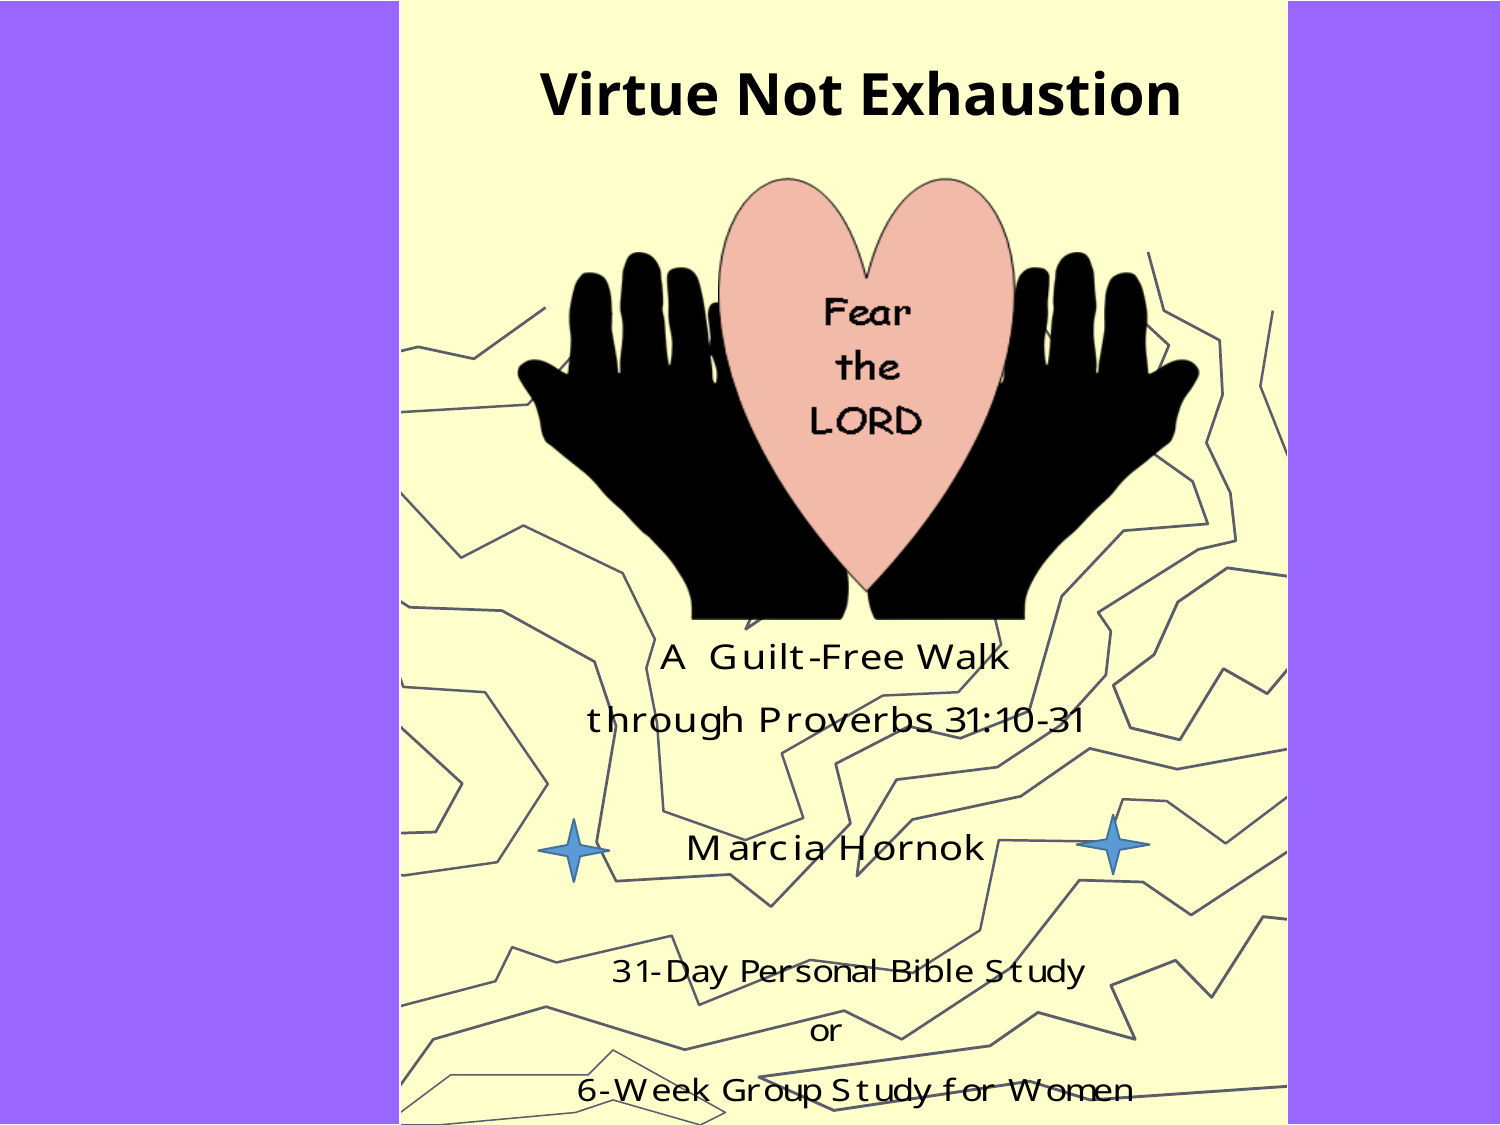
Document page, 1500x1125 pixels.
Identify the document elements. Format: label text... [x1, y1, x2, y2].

text_box [0, 0, 400, 1125]
title [474, 37, 1225, 975]
text_box Virtue Not Exhaustion [525, 50, 1238, 135]
text_box [1287, 0, 1500, 1125]
picture [299, 174, 1205, 1125]
